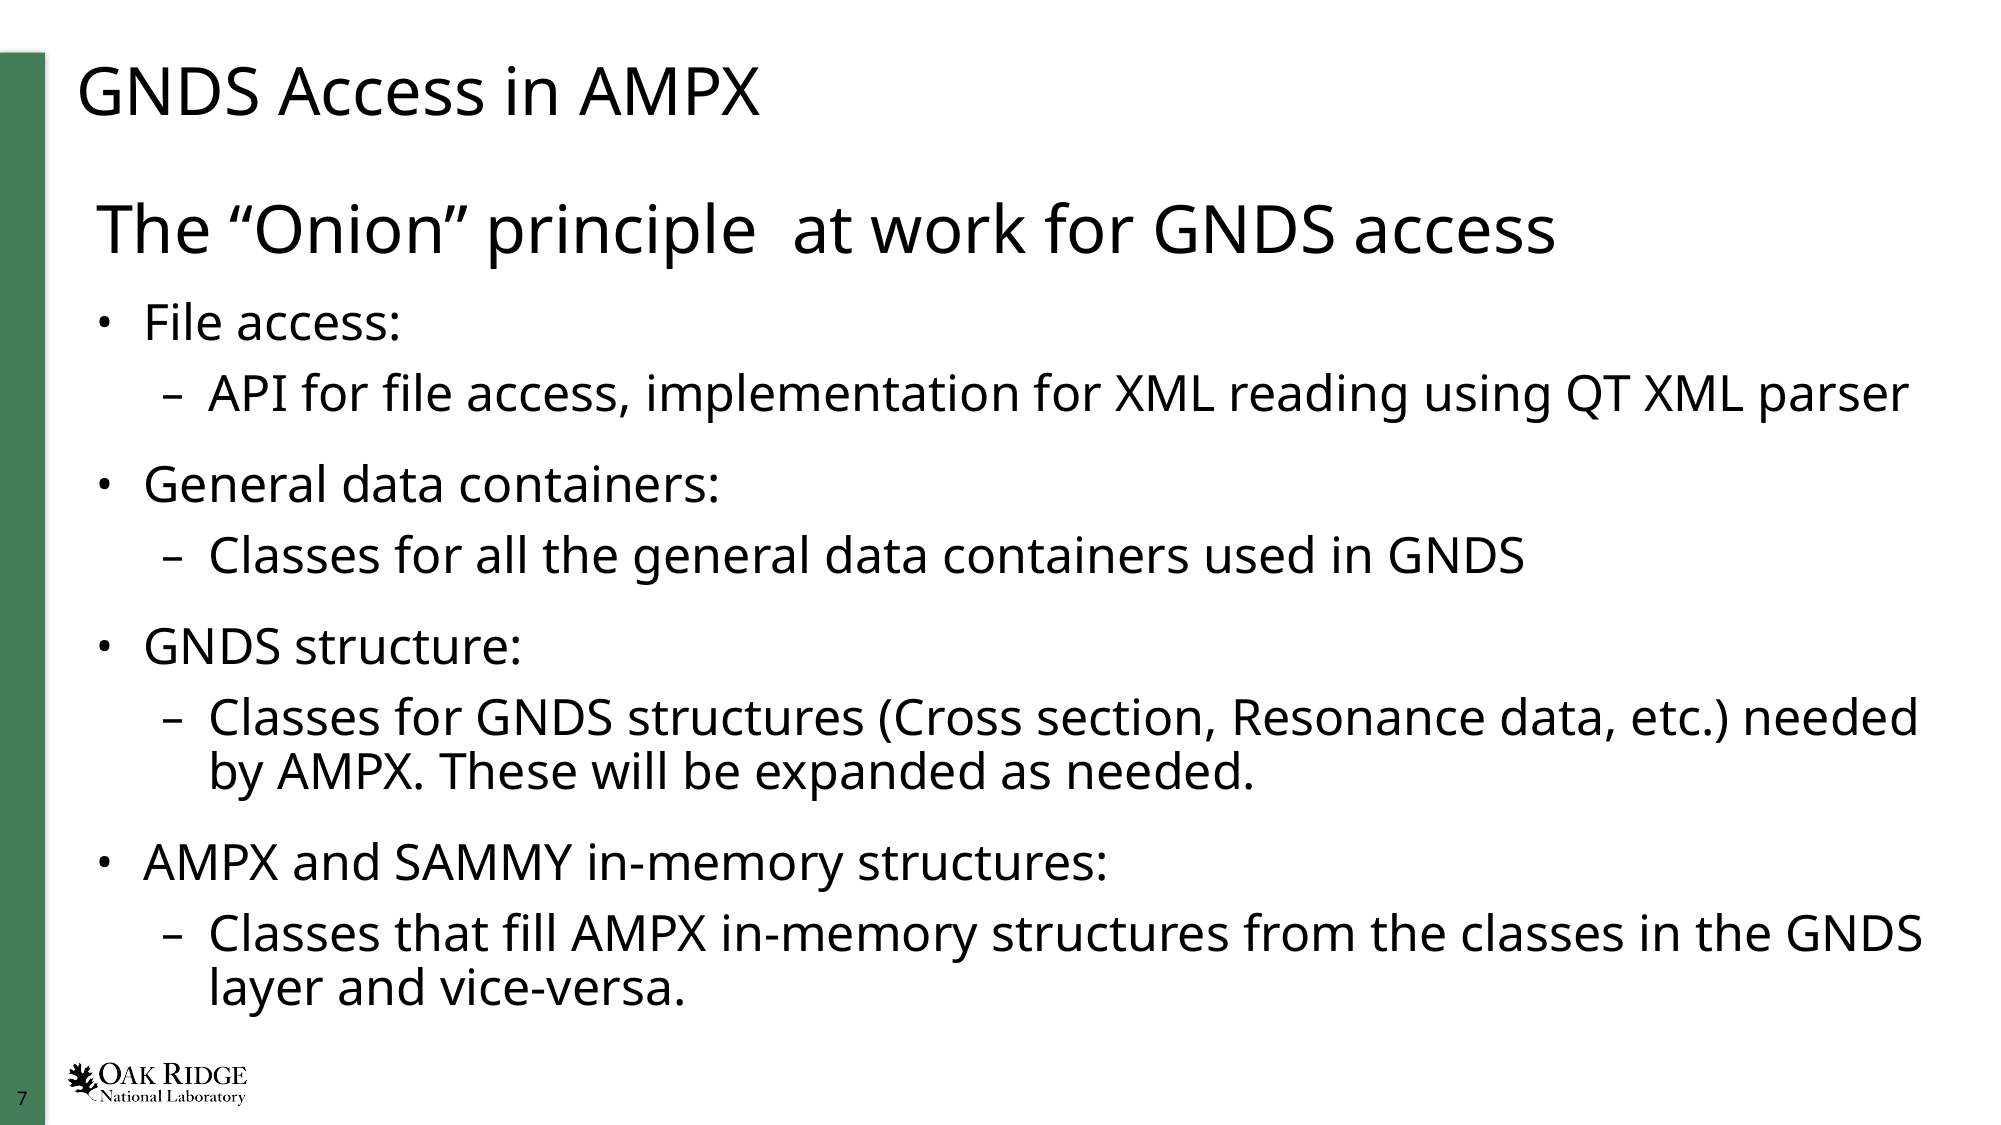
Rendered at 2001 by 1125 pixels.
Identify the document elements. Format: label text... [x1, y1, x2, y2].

picture [67, 1062, 80, 1106]
title The “Onion” principle at work for GNDS access [80, 188, 1956, 277]
list File access: API for file access, implementation for XML reading using QT XML parser General data containers: Classes for all the general data containers used in GNDS GNDS structure: Classes for GNDS structures (Cross section, Resonance data, etc.) needed by AMPX. These will be expanded as needed. AMPX and SAMMY in-memory structures: Classes that fill AMPX in-memory structures from the classes in the GNDS layer and vice-versa. [80, 289, 1979, 1125]
text_box GNDS Access in AMPX [61, 50, 1935, 138]
